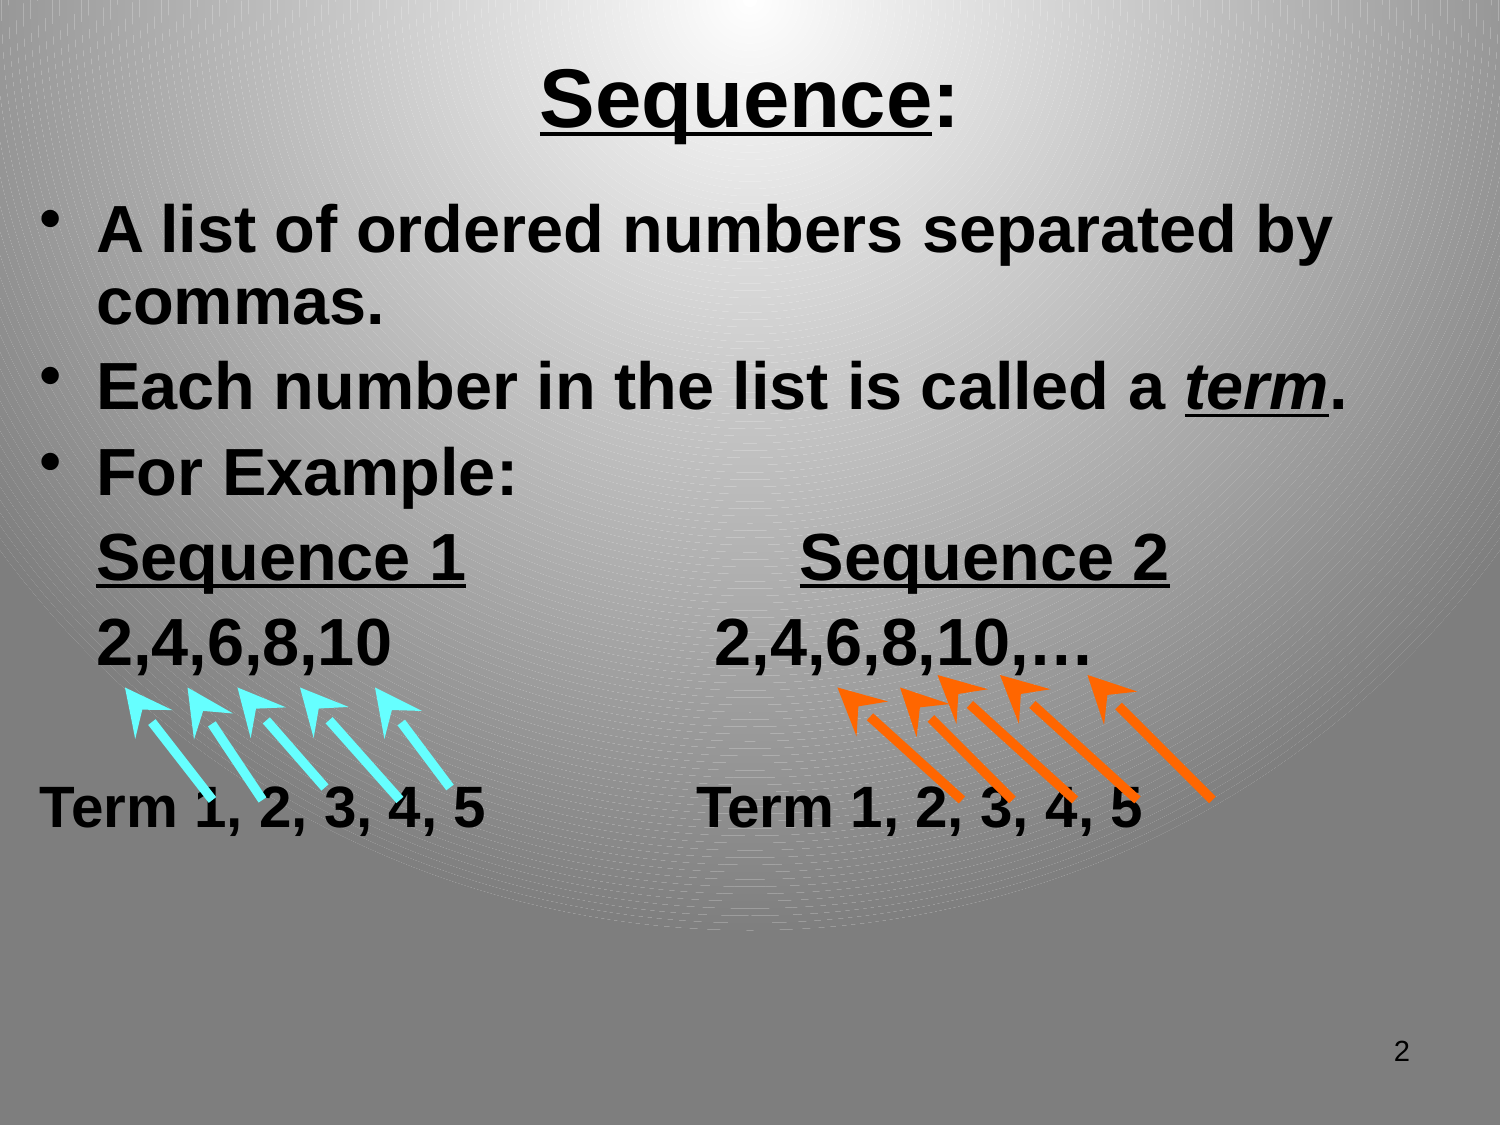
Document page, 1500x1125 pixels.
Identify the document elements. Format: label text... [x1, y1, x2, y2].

title Sequence: [74, 0, 1426, 88]
slide_number 2 [1074, 1024, 1426, 1103]
list A list of ordered numbers separated by commas. Each number in the list is called a term. For Example: Sequence 1 Sequence 2 2,4,6,8,10 2,4,6,8,10,… Term 1, 2, 3, 4, 5 Term 1, 2, 3, 4, 5 [24, 187, 1500, 1125]
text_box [124, 674, 1213, 801]
